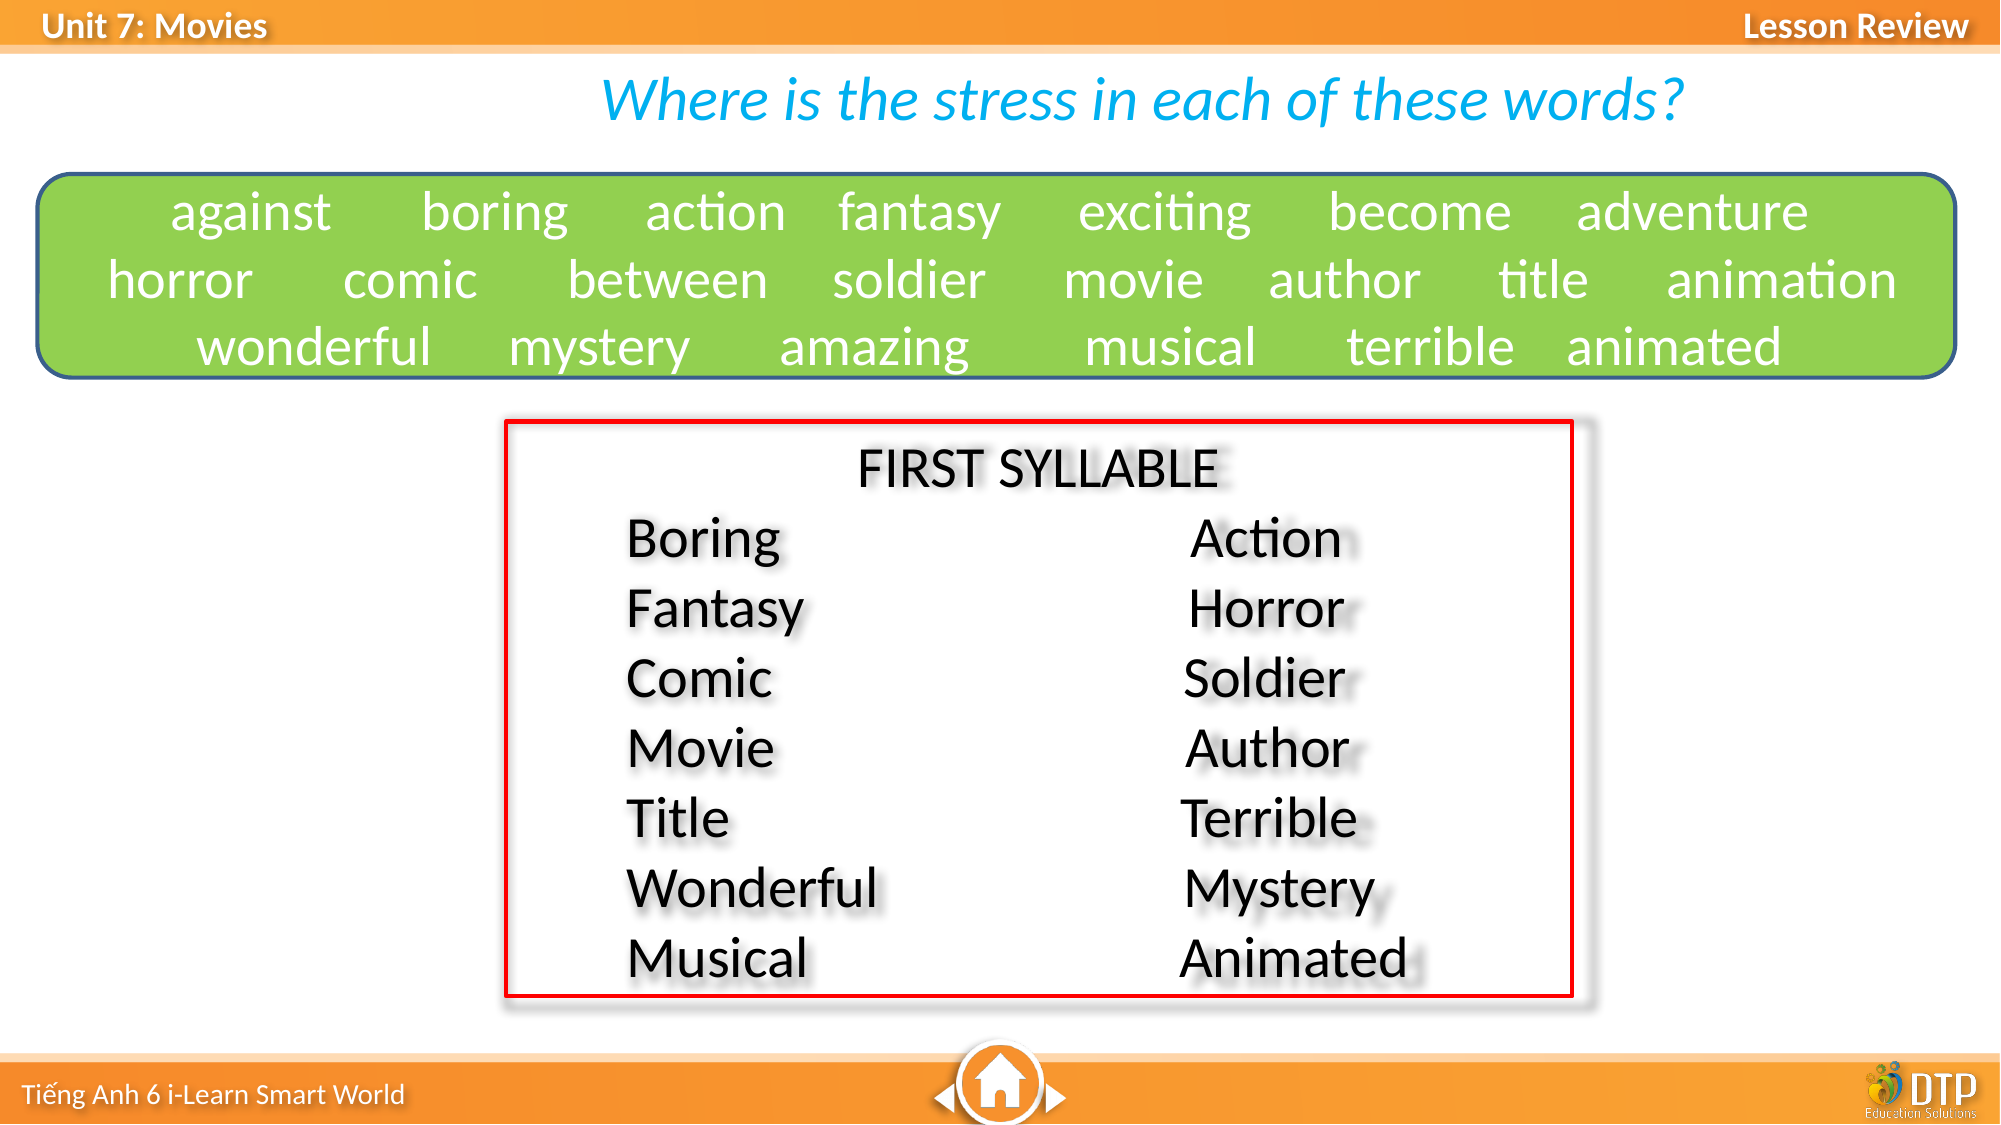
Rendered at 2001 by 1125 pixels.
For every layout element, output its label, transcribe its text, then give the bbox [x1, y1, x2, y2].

picture [0, 0, 2000, 1125]
text_box FIRST SYLLABLE Boring Action Fantasy Horror Comic Soldier Movie Author Title Terrible Wonderful Mystery Musical Animated [506, 421, 1573, 997]
text_box Where is the stress in each of these words? [586, 50, 1875, 141]
text_box against boring action fantasy exciting become adventure horror comic between soldier movie author title animation wonderful mystery amazing musical terrible animated [35, 171, 1958, 380]
